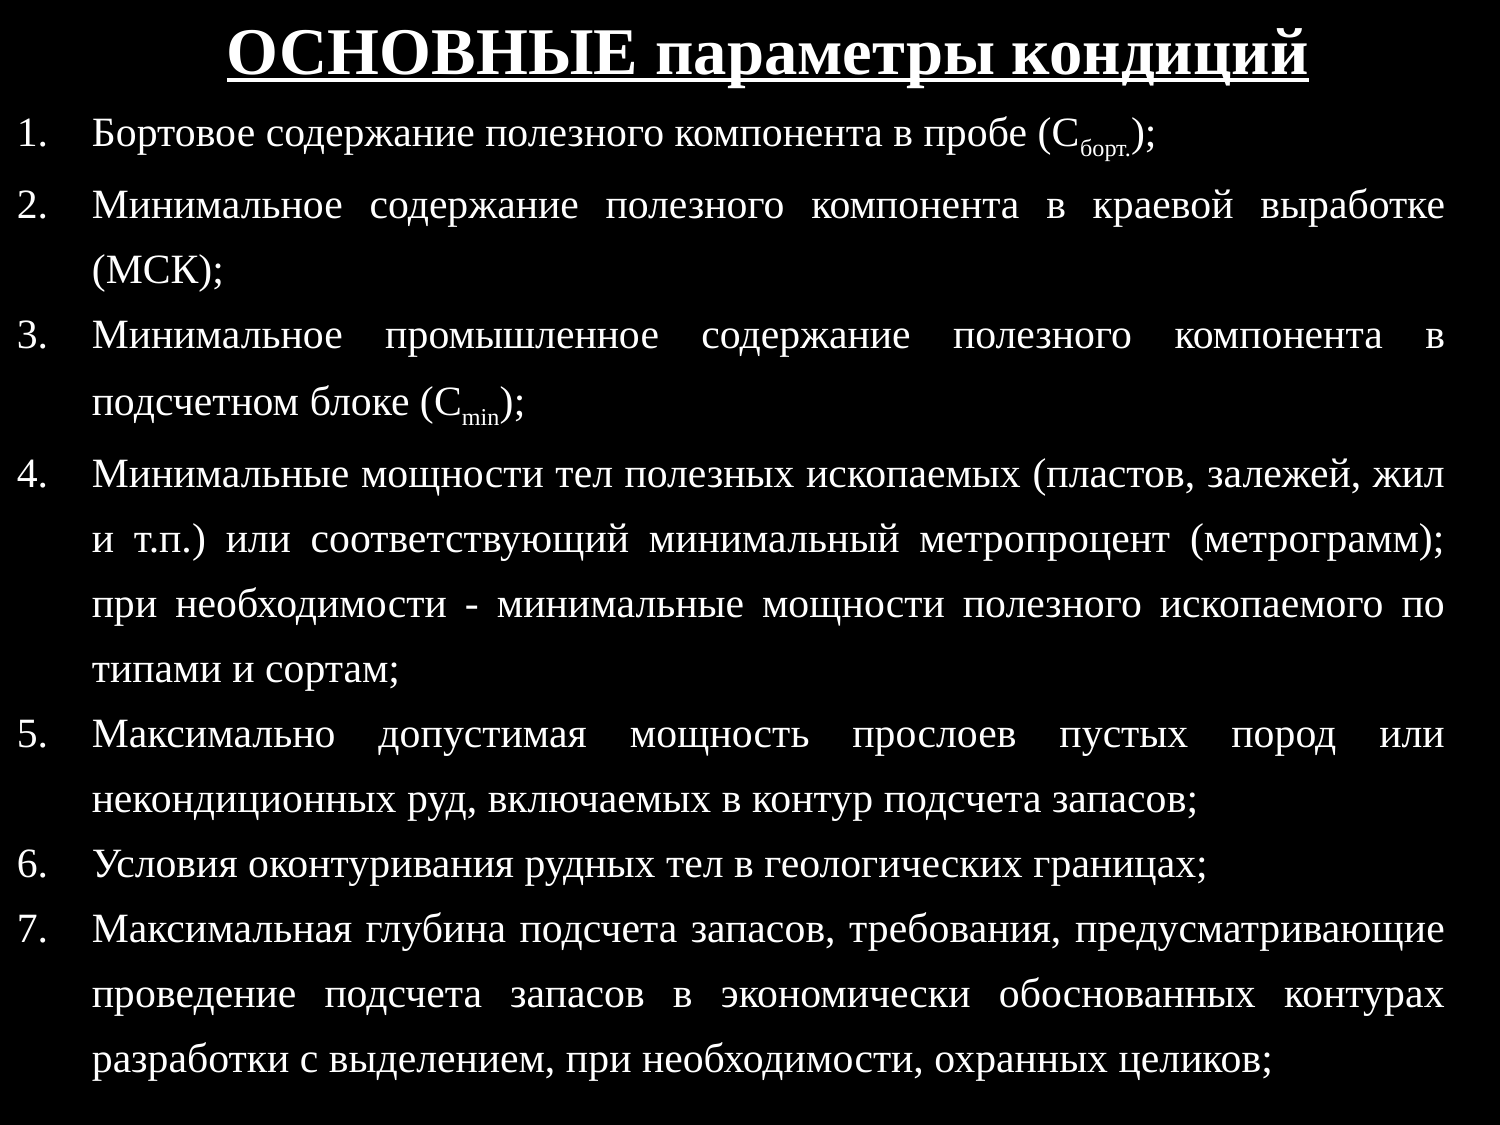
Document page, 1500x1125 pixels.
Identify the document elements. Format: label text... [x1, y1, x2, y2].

text_box ОСНОВНЫЕ параметры кондиций Бортовое содержание полезного компонента в пробе (Сборт.); Минимальное содержание полезного компонента в краевой выработке (МСК); Минимальное промышленное содержание полезного компонента в подсчетном блоке (Cmin); Минимальные мощности тел полезных ископаемых (пластов, залежей, жил и т.п.) или соответствующий минимальный метропроцент (метрограмм); при необходимости - мини­мальные мощности полезного ископаемого по типами и сортам; Максимально допустимая мощность прослоев пустых пород или некондиционных руд, включаемых в контур подсчета запасов; Условия оконтуривания рудных тел в геологических границах; Максимальная глубина подсчета запасов, требования, предусматривающие проведение подсчета запасов в экономически обоснованных контурах разработки с выделением, при необходимости, охранных целиков; [2, 0, 1461, 1088]
